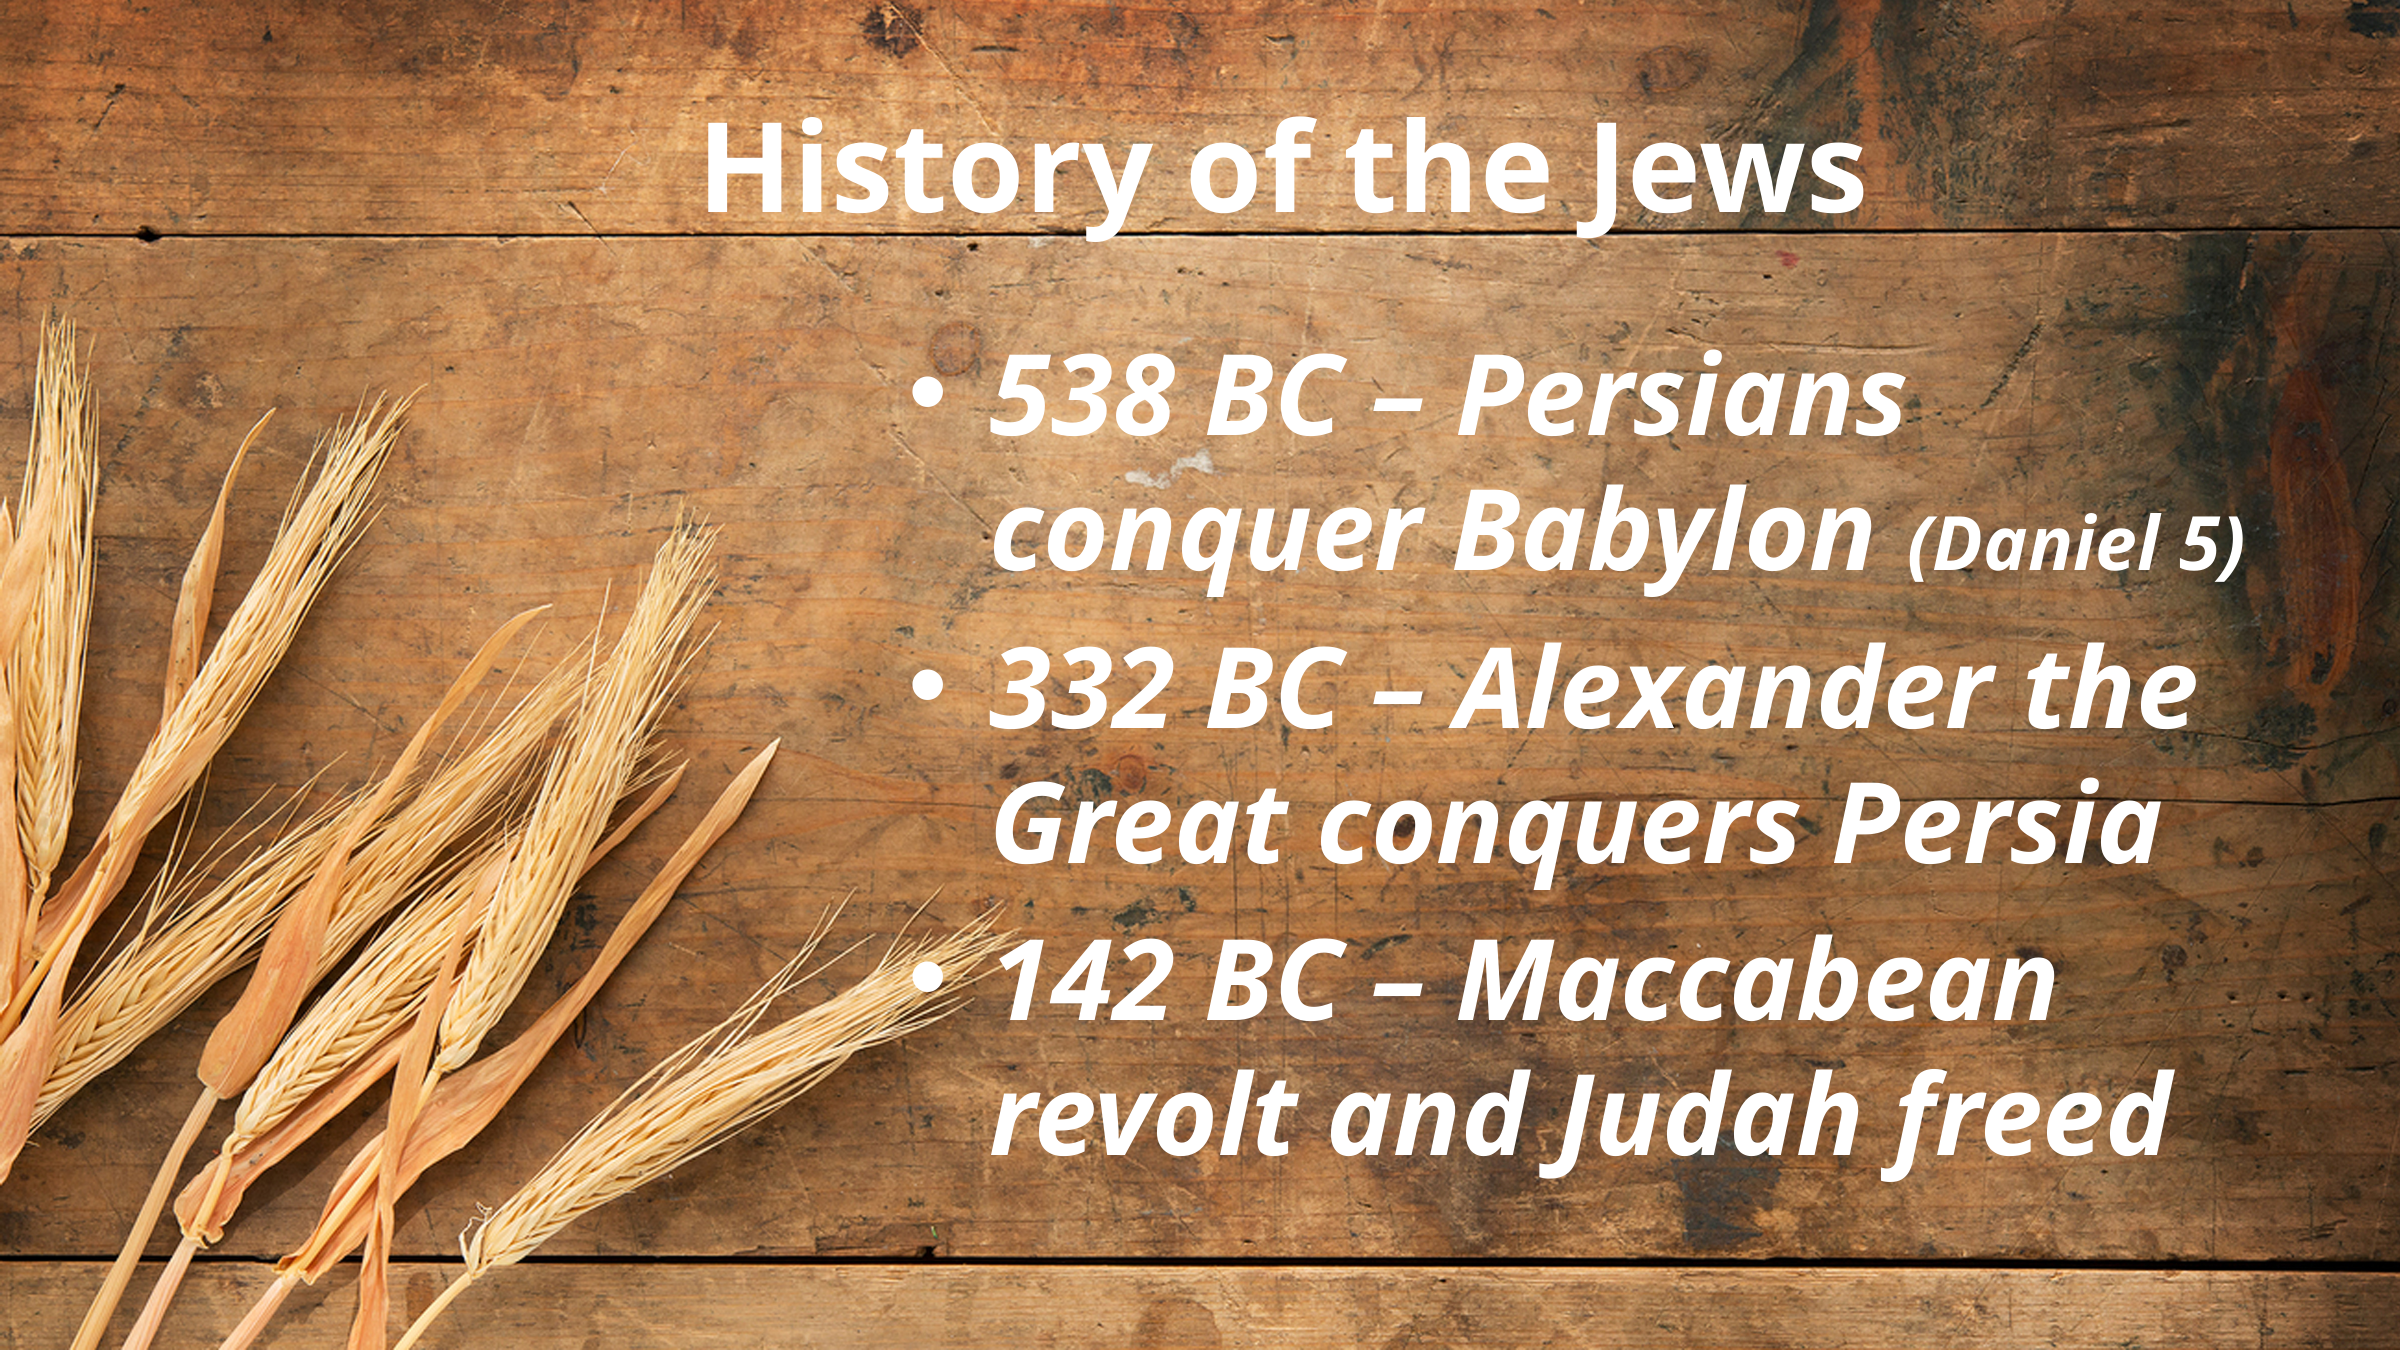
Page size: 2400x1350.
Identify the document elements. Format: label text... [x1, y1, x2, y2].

title History of the Jews [200, 50, 2368, 275]
picture [0, 0, 2400, 1350]
list 538 BC – Persians conquer Babylon (Daniel 5) 332 BC – Alexander the Great conquers Persia 142 BC – Maccabean revolt and Judah freed [887, 312, 2368, 1350]
